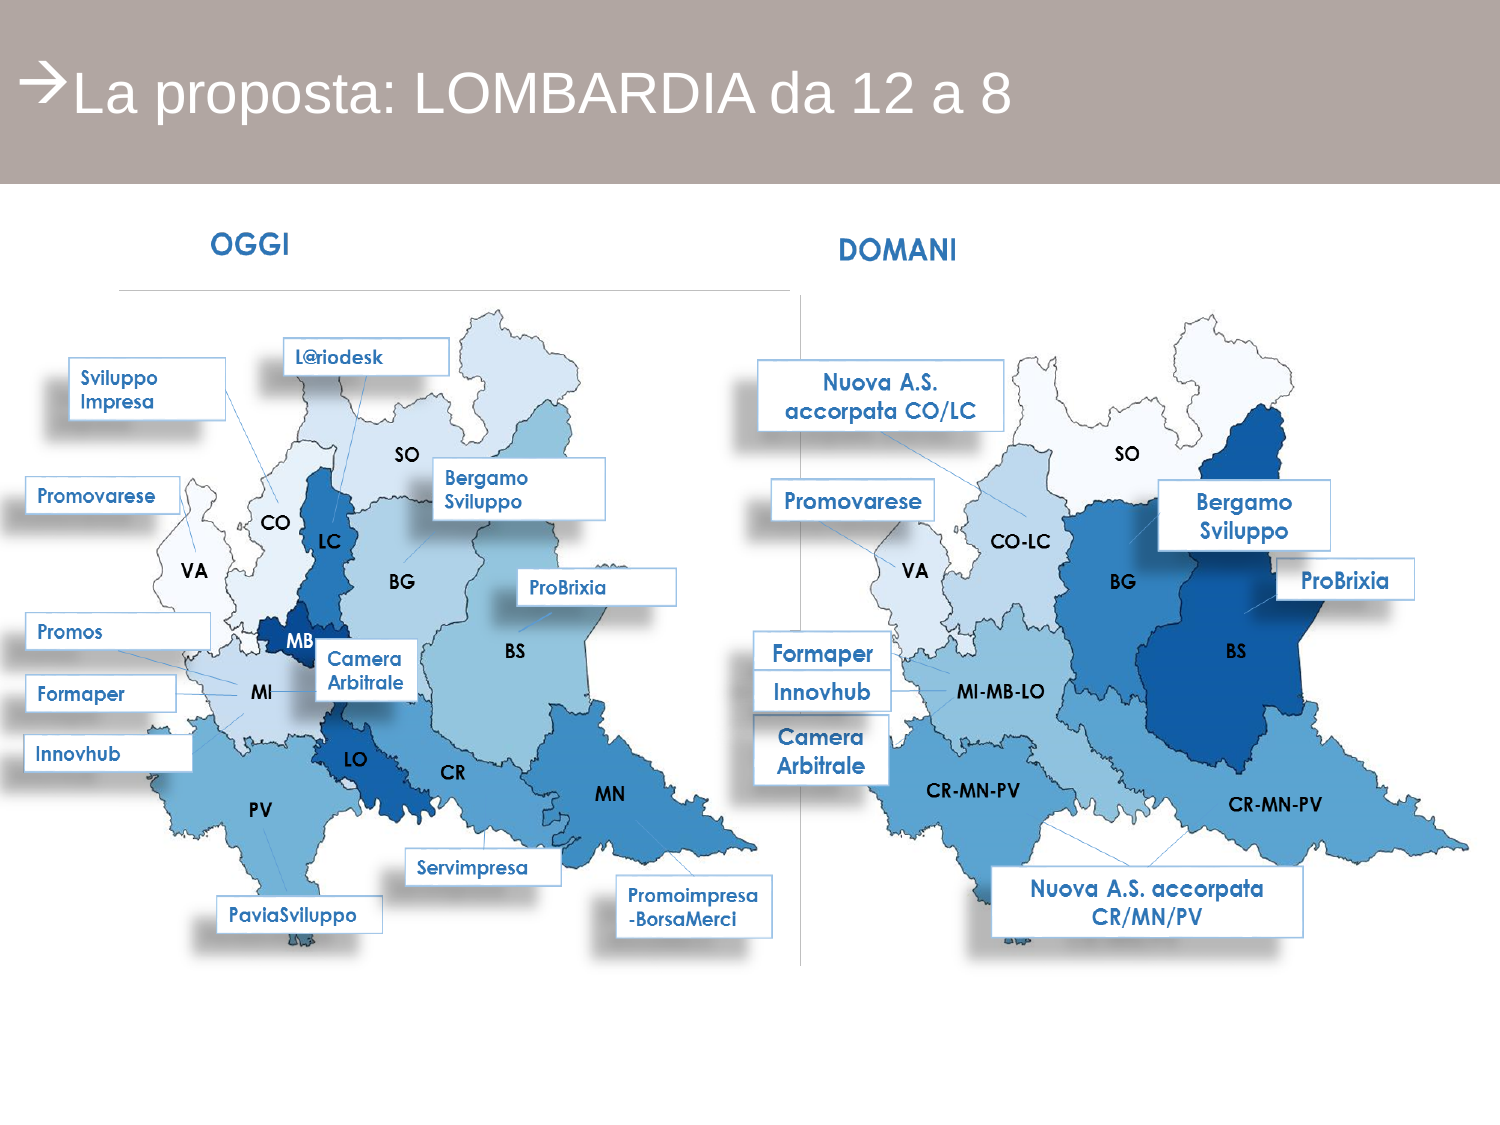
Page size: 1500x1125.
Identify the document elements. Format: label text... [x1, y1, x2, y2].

text_box La proposta: LOMBARDIA da 12 a 8 [0, 0, 1500, 184]
picture [0, 213, 1500, 988]
